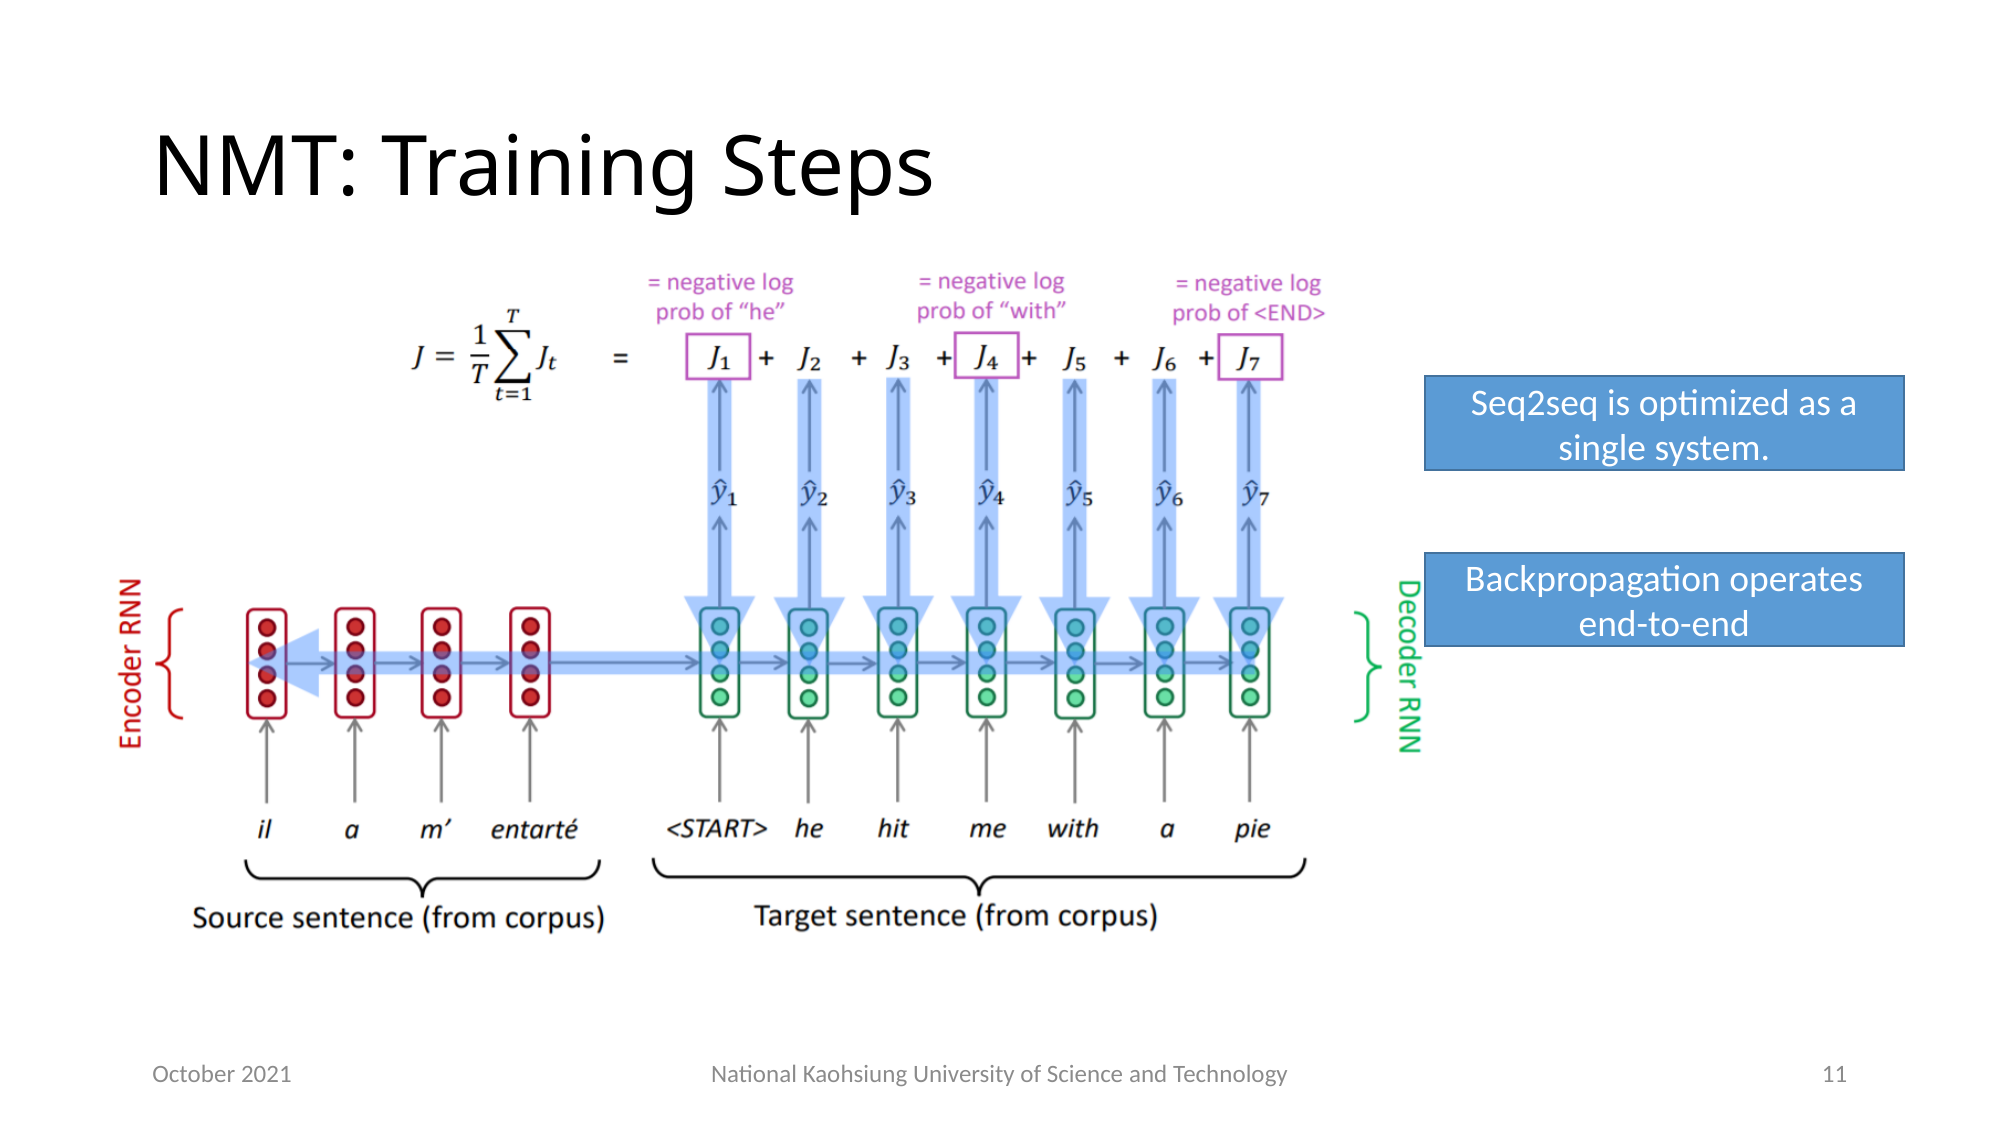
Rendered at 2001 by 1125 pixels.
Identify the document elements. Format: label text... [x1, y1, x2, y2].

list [111, 252, 1425, 960]
text_box Seq2seq is optimized as a single system. [1425, 375, 1905, 471]
slide_number 11 [1412, 1042, 1863, 1103]
title NMT: Training Steps [137, 59, 1863, 278]
text_box Backpropagation operates end-to-end [1425, 552, 1905, 647]
footer National Kaohsiung University of Science and Technology [662, 1042, 1338, 1103]
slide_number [137, 1042, 588, 1103]
